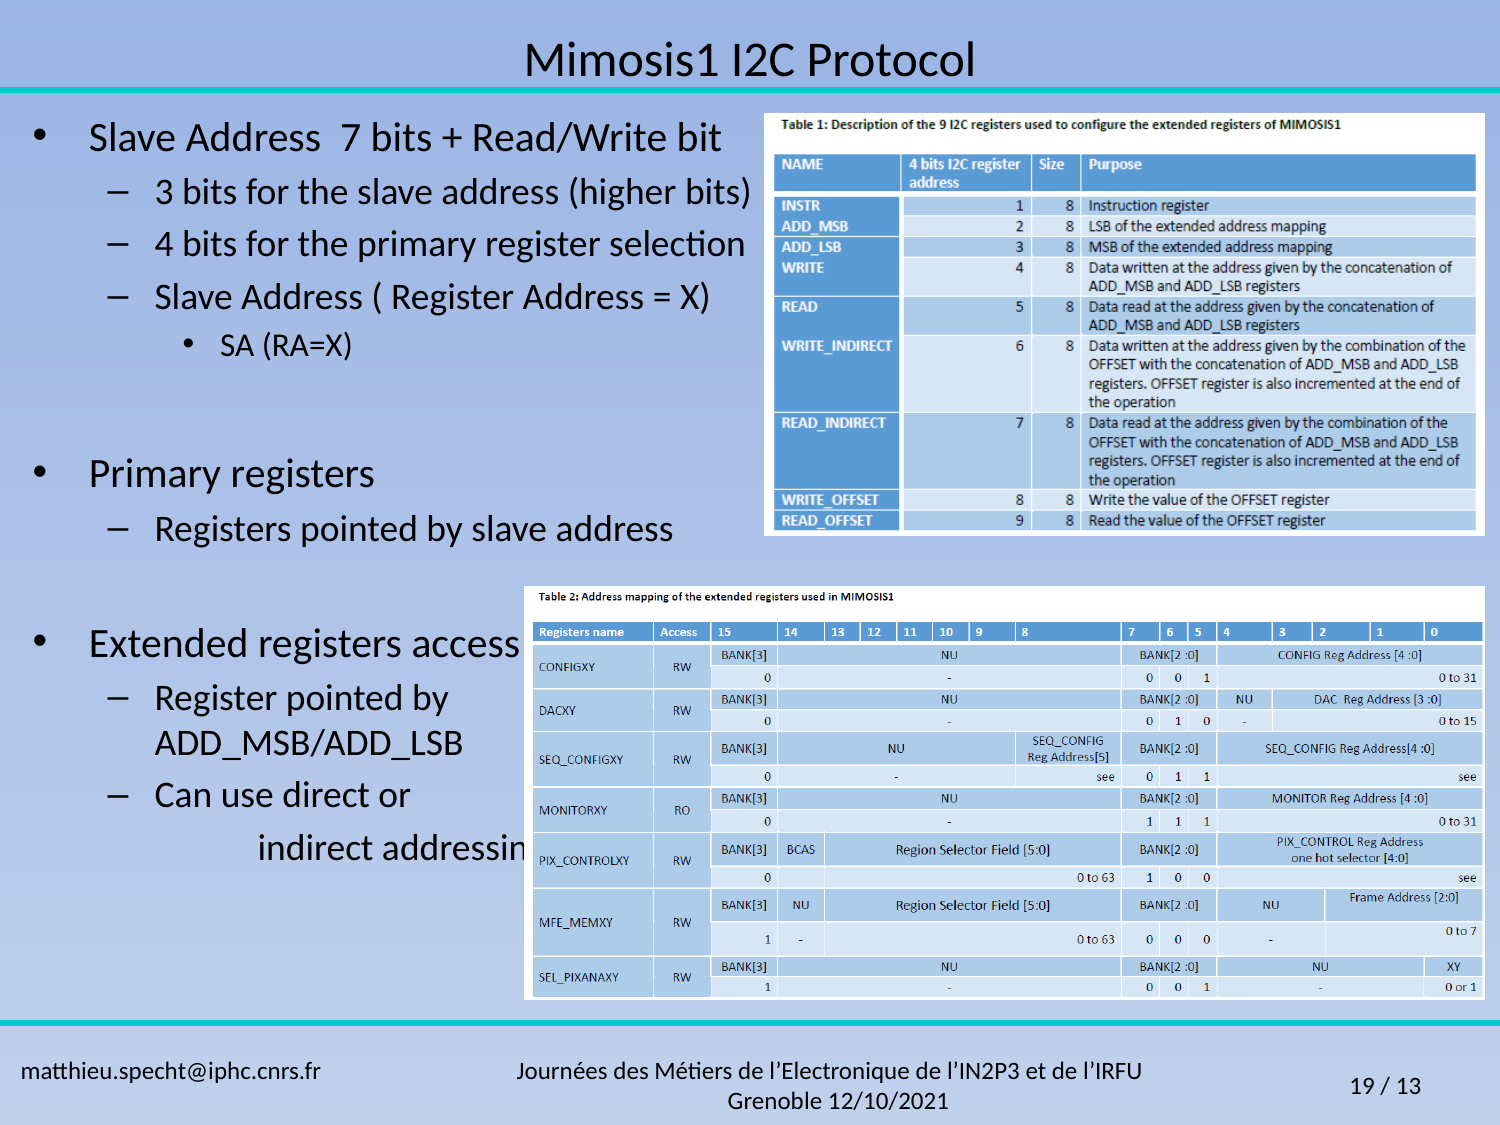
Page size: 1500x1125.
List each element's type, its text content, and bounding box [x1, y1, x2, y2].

list Mimosis1 I2C Protocol [0, 19, 1500, 79]
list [524, 585, 1485, 1000]
list Slave Address 7 bits + Read/Write bit 3 bits for the slave address (higher bits) 4 bits for the primary register selection Slave Address ( Register Address = X) SA (RA=X) Primary registers Registers pointed by slave address Extended registers access Register pointed by ADD_MSB/ADD_LSB Can use direct or indirect addressing [17, 101, 774, 1000]
picture [763, 113, 1485, 536]
